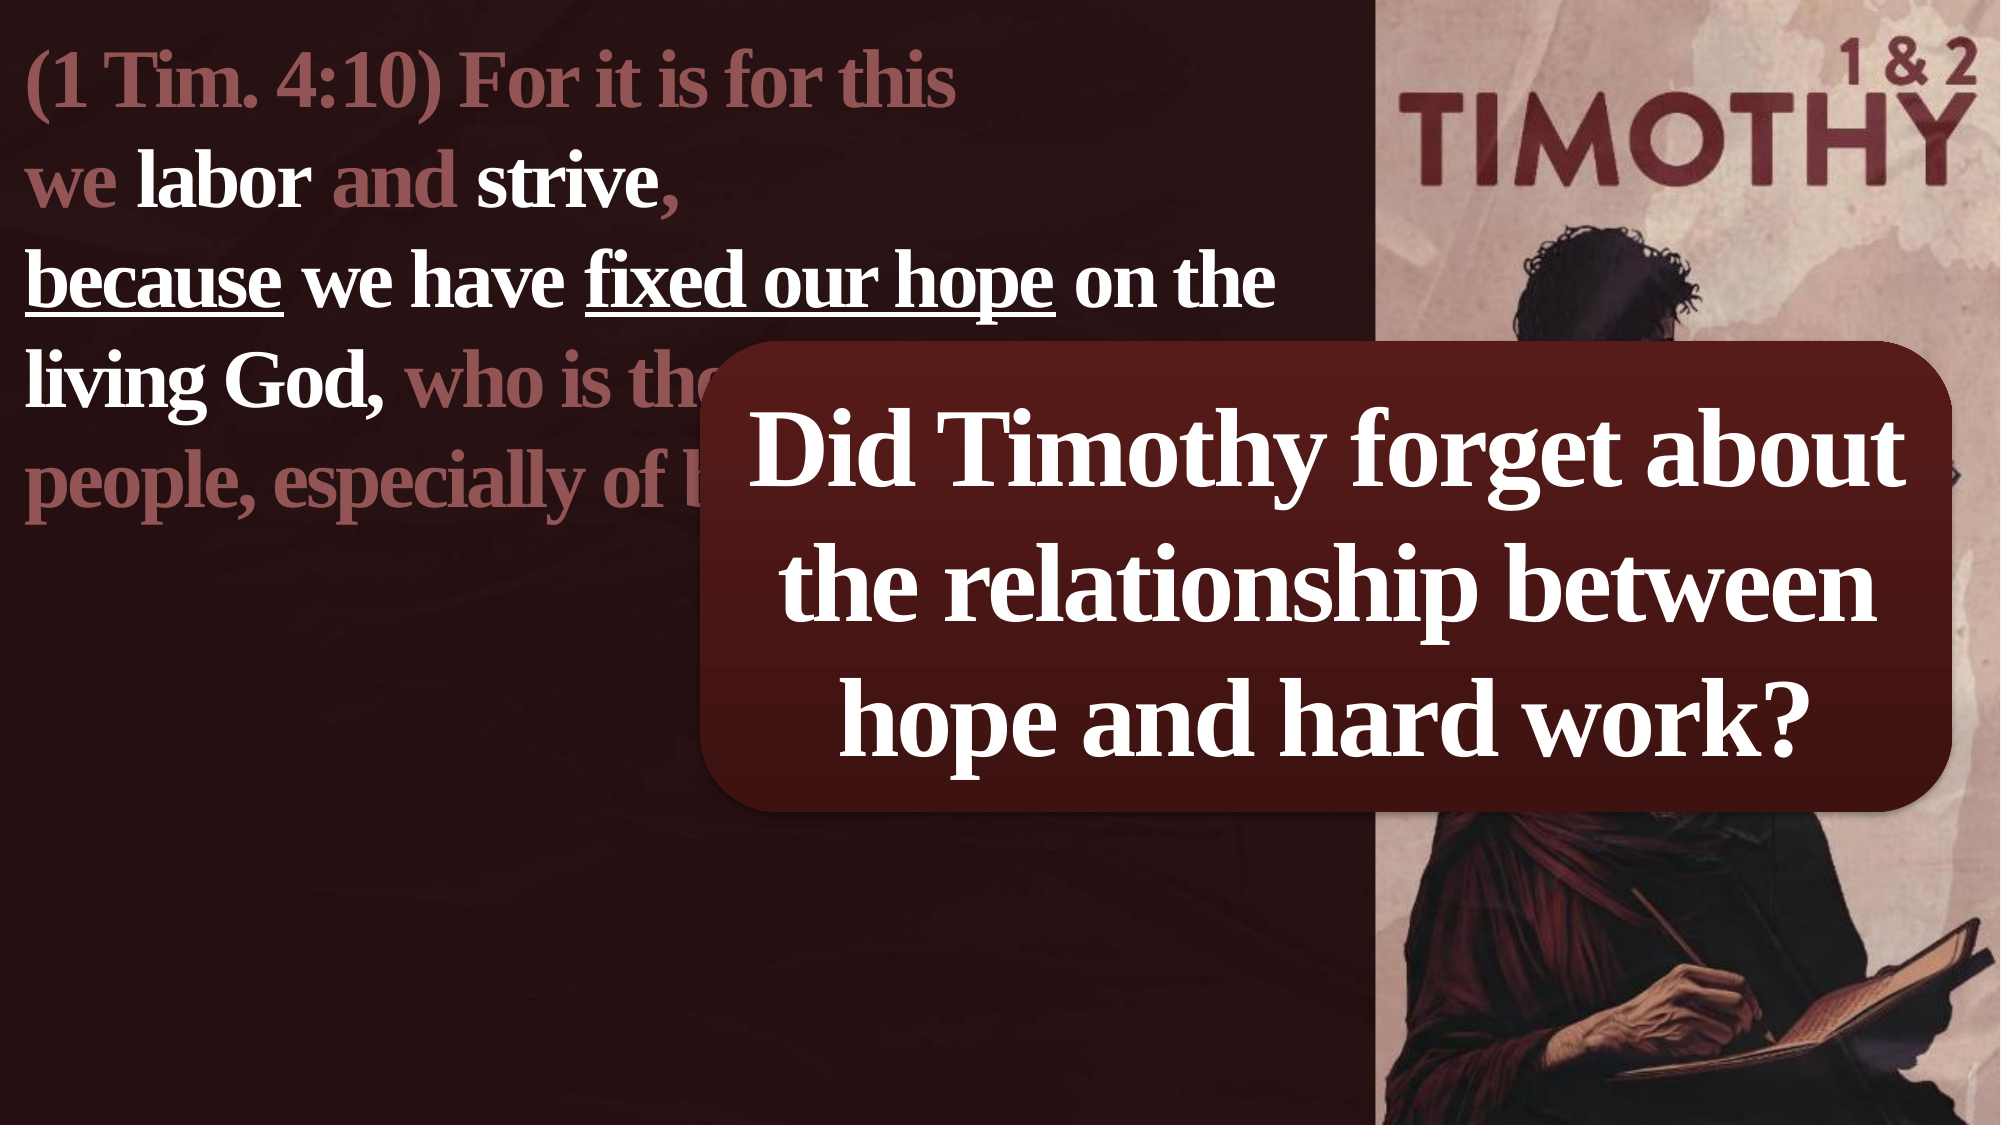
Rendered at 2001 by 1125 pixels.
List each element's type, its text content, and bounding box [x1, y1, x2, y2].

text_box Did Timothy forget about the relationship between hope and hard work? [697, 339, 1955, 815]
text_box (1 Tim. 4:10) For it is for this we labor and strive, because we have fixed our hope on the living God, who is the Savior of all people, especially of believers. [9, 17, 1313, 532]
picture [0, 0, 2001, 1125]
